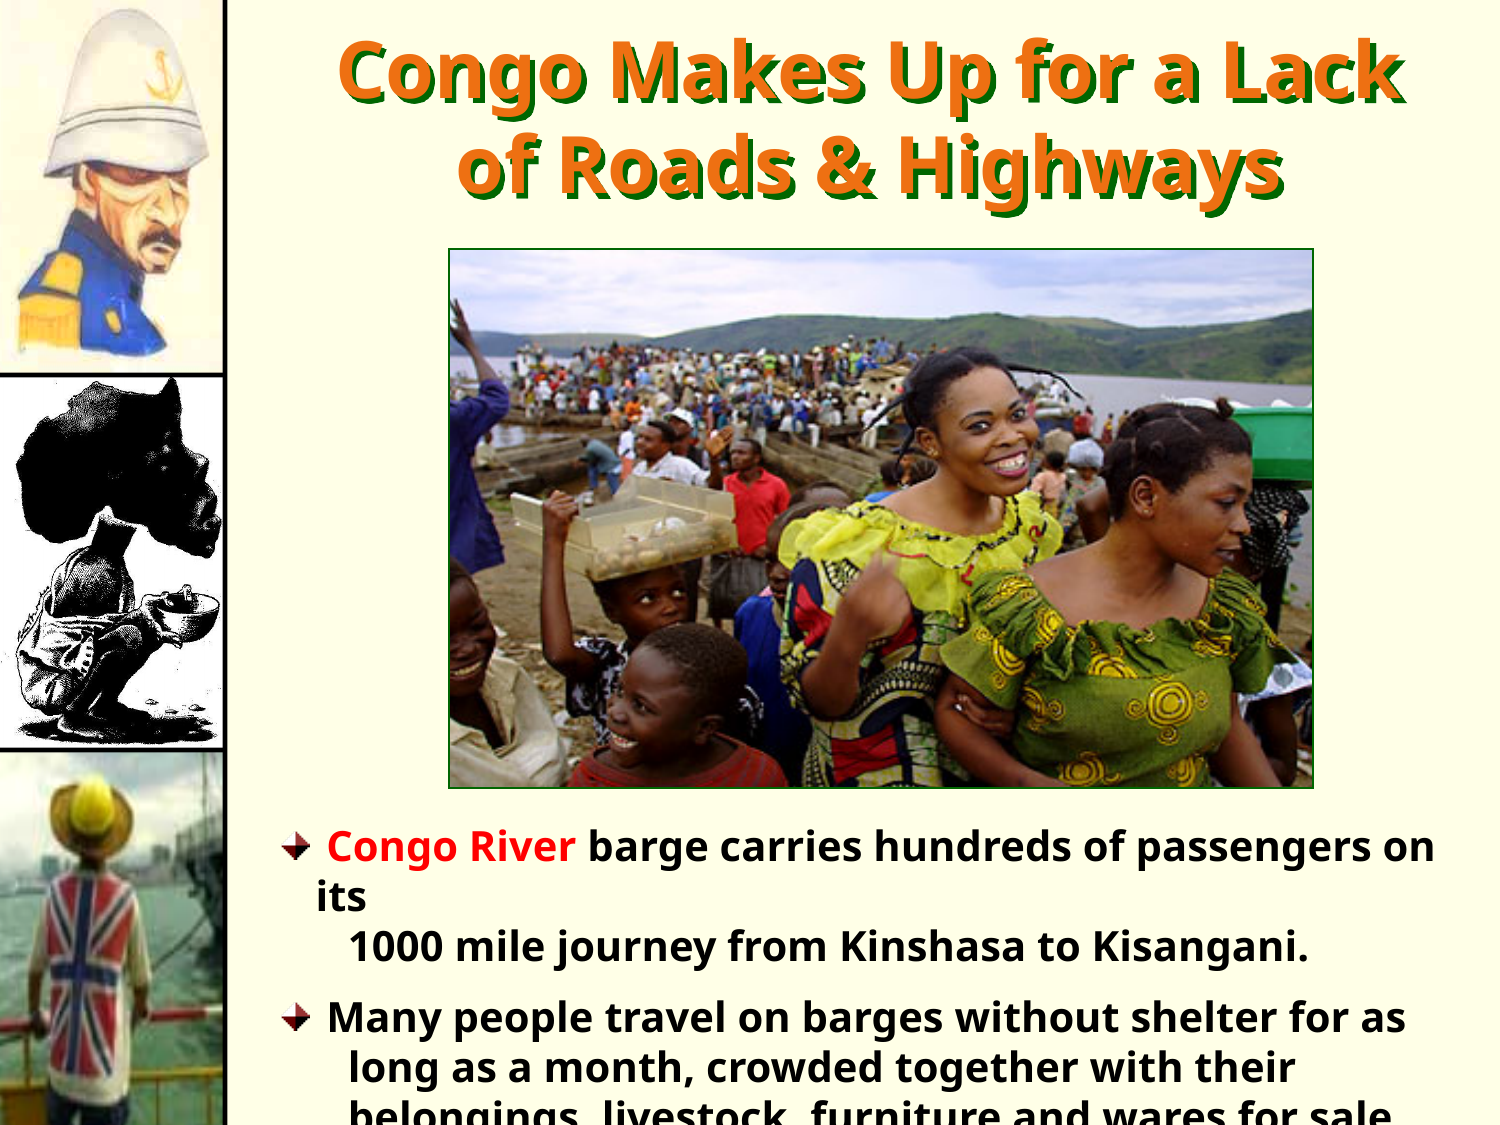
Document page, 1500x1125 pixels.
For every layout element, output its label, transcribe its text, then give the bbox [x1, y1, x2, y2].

picture [0, 753, 222, 1125]
picture [280, 1001, 310, 1031]
text_box Congo Makes Up for a Lack of Roads & Highways [237, 12, 1500, 218]
text_box Congo River barge carries hundreds of passengers on its 1000 mile journey from Kinshasa to Kisangani. Many people travel on barges without shelter for as long as a month, crowded together with their belongings, livestock, furniture and wares for sale. [265, 812, 1500, 1125]
picture [280, 830, 310, 860]
picture [0, 378, 222, 747]
picture [449, 249, 1313, 788]
